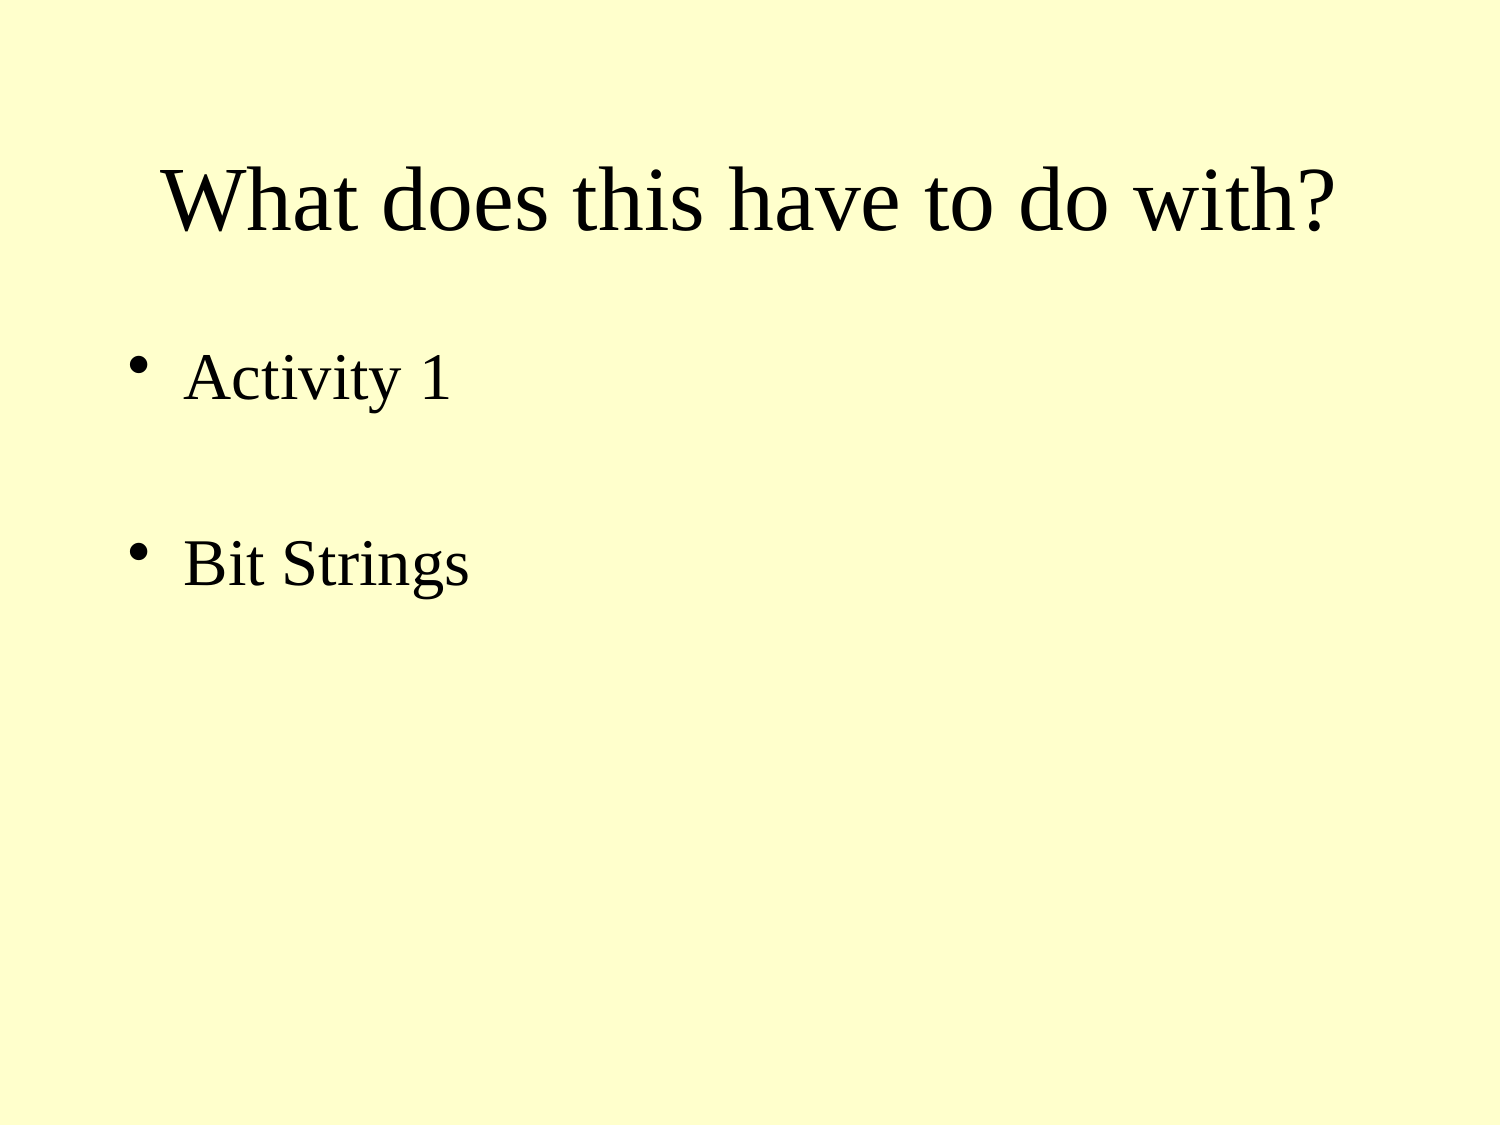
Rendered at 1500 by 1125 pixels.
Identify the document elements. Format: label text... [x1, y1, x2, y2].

list Activity 1 Bit Strings [112, 324, 1388, 1000]
title What does this have to do with? [112, 99, 1388, 288]
